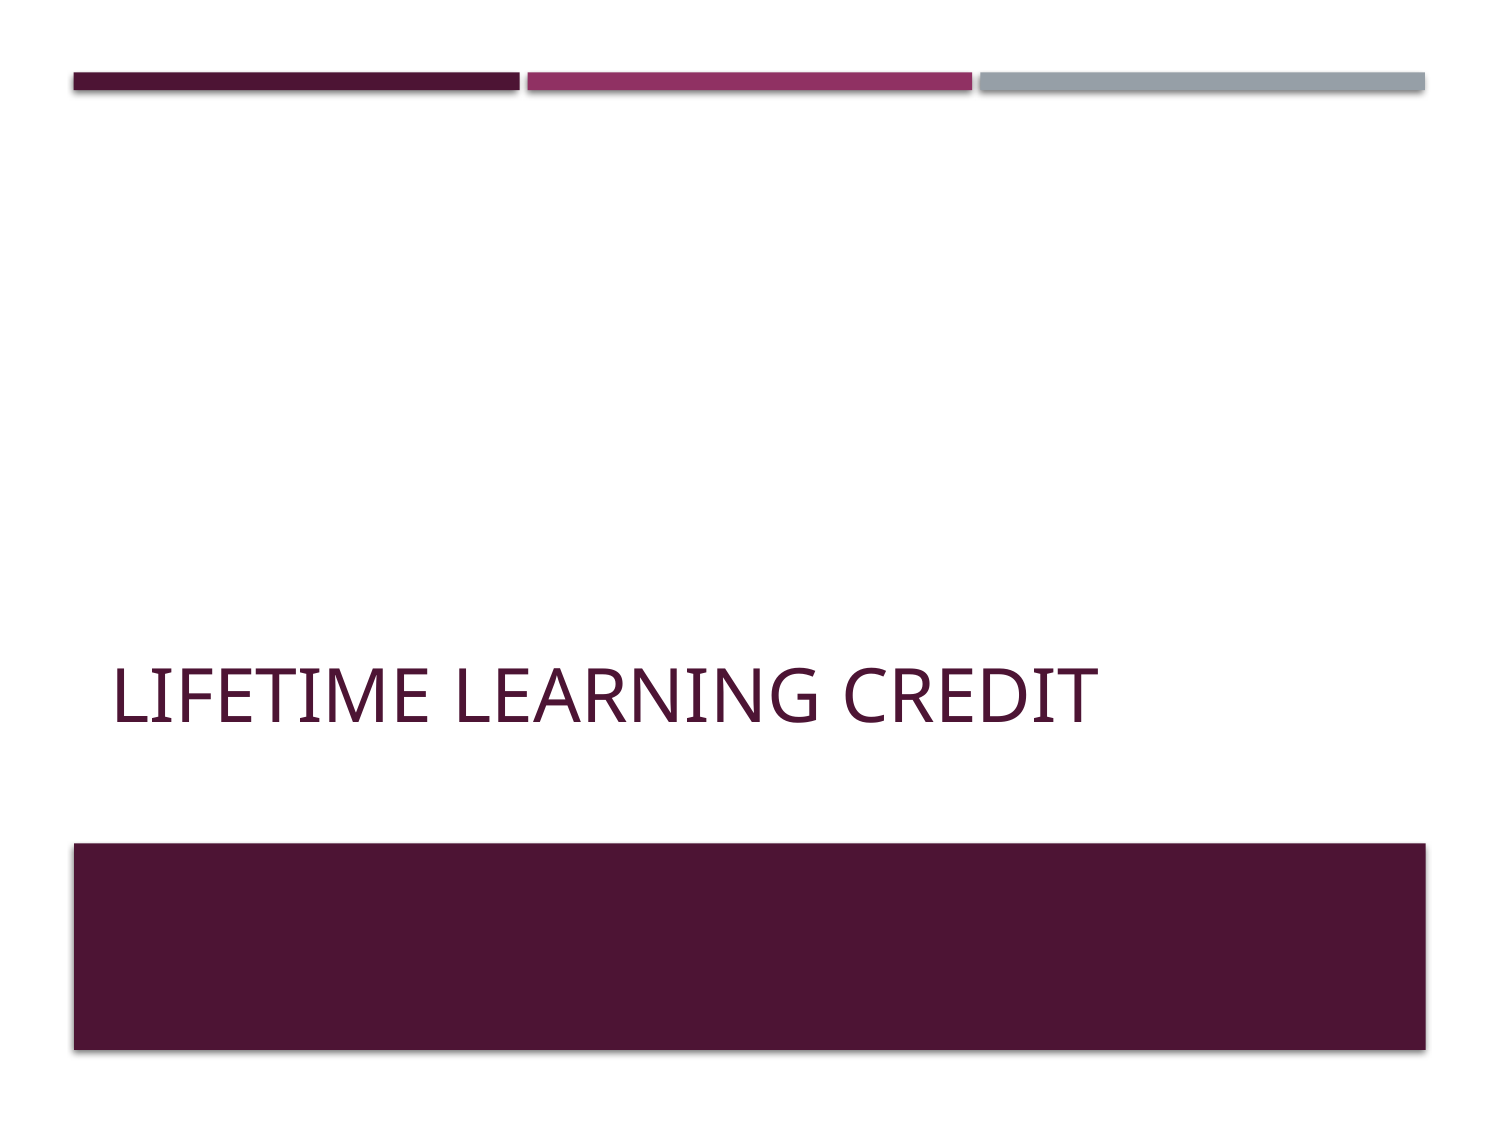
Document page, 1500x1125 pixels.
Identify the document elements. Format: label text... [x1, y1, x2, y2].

title Lifetime Learning Credit [95, 498, 1406, 745]
